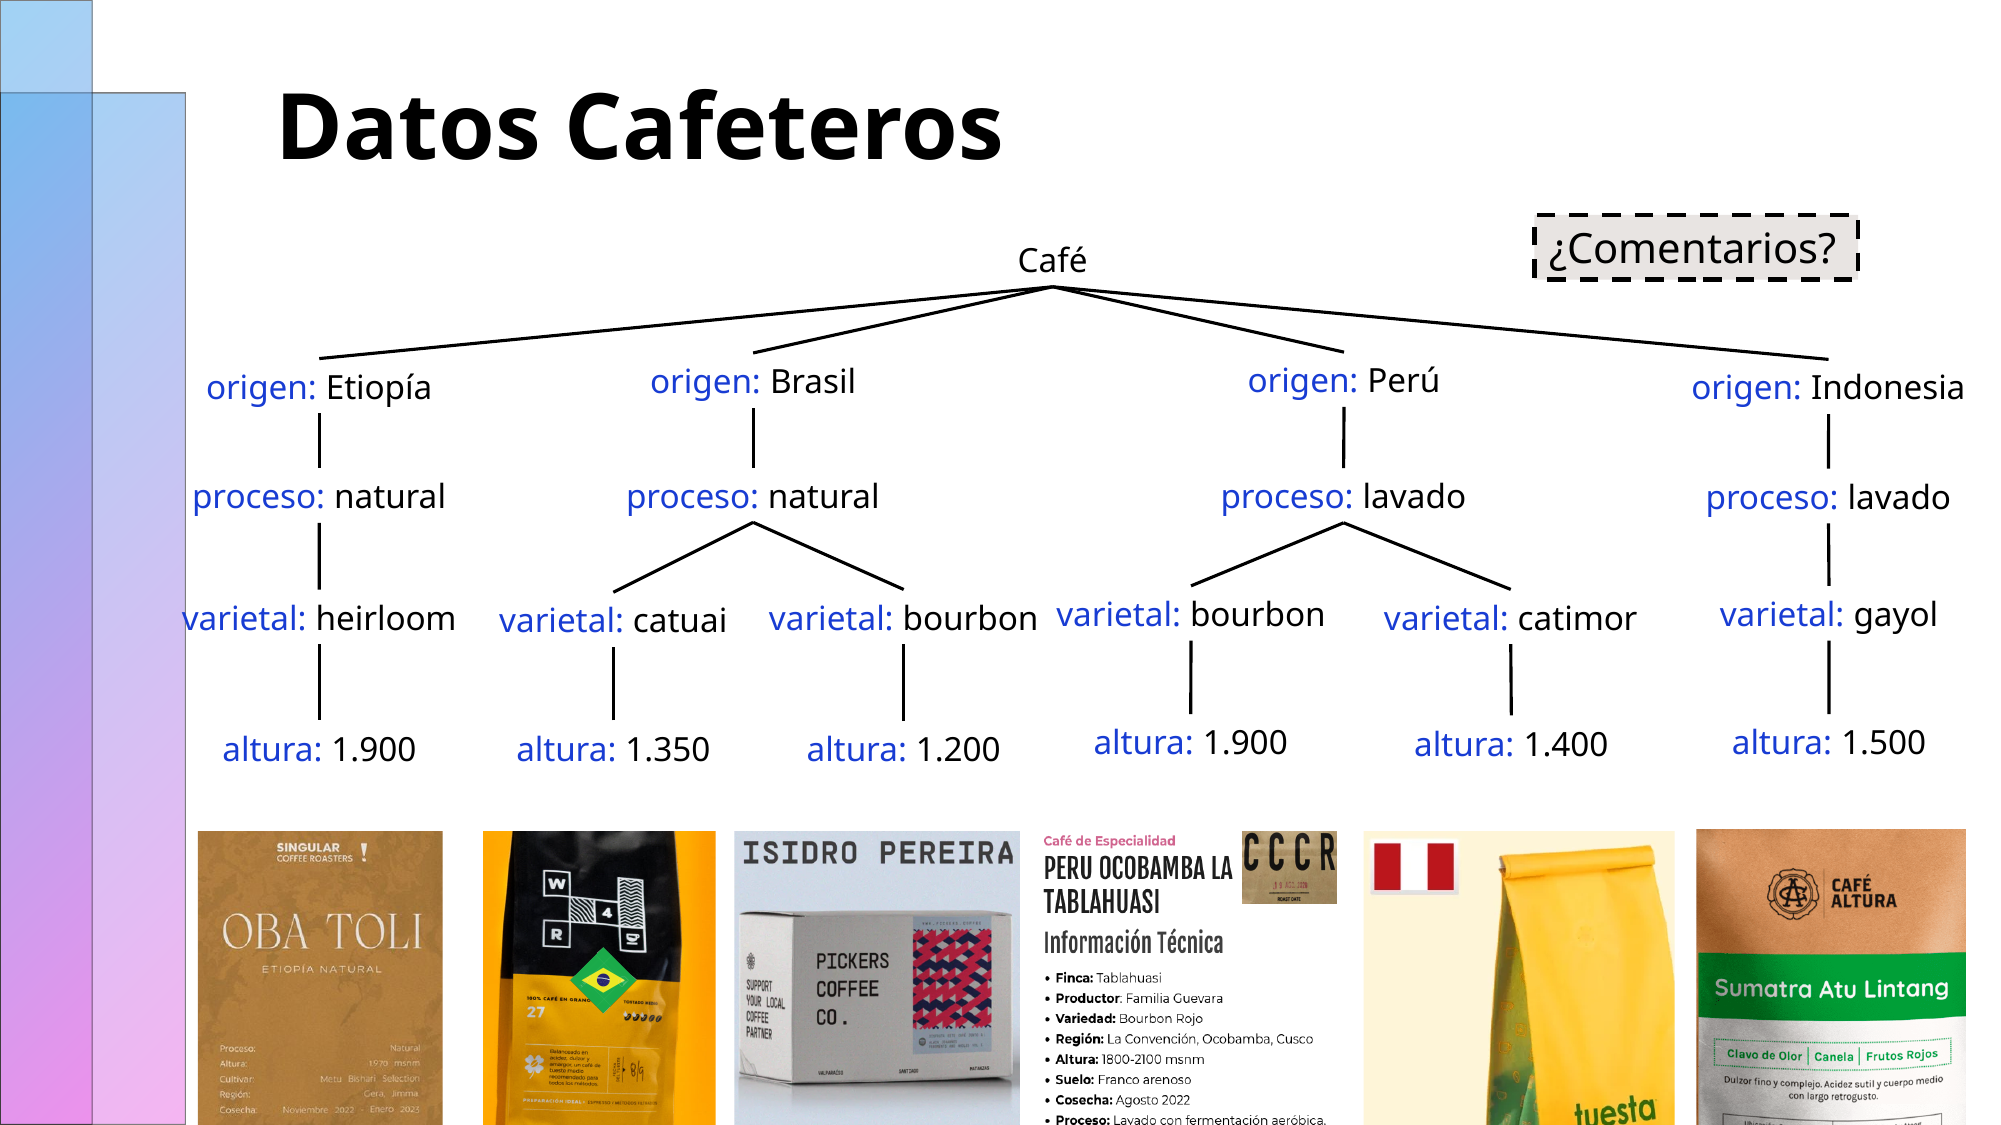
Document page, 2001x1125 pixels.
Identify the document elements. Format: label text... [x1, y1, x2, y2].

text_box proceso: natural [177, 468, 462, 523]
text_box altura: 1.500 [1717, 714, 1941, 769]
text_box proceso: lavado [1206, 468, 1482, 523]
text_box varietal: gayol [1704, 585, 1953, 641]
text_box altura: 1.350 [501, 720, 726, 775]
text_box altura: 1.900 [207, 720, 432, 775]
text_box varietal: bourbon [754, 589, 1054, 645]
text_box ¿Comentarios? [1534, 214, 1859, 280]
text_box origen: Etiopía [191, 358, 448, 414]
picture [734, 831, 1021, 1125]
text_box Café [1002, 232, 1103, 287]
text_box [1191, 523, 1343, 586]
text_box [319, 287, 1053, 359]
picture [1363, 831, 1675, 1125]
text_box varietal: catuai [484, 592, 743, 647]
title Datos Cafeteros [260, 60, 1817, 269]
text_box varietal: heirloom [167, 589, 472, 645]
text_box altura: 1.400 [1399, 715, 1624, 770]
picture [197, 831, 443, 1125]
text_box proceso: lavado [1690, 468, 1967, 524]
text_box varietal: catimor [1369, 589, 1653, 644]
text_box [613, 523, 754, 593]
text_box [482, 831, 716, 1125]
text_box altura: 1.900 [1078, 714, 1303, 769]
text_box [1053, 287, 1345, 353]
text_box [1343, 523, 1511, 590]
text_box varietal: bourbon [1041, 585, 1341, 641]
text_box origen: Perú [1232, 360, 1456, 407]
picture [1696, 829, 1966, 1125]
text_box origen: Brasil [635, 359, 871, 408]
text_box altura: 1.200 [791, 721, 1016, 776]
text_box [753, 523, 904, 590]
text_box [1052, 287, 1829, 360]
text_box proceso: natural [611, 467, 895, 523]
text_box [1038, 831, 1337, 1125]
text_box origen: Indonesia [1676, 359, 1981, 414]
